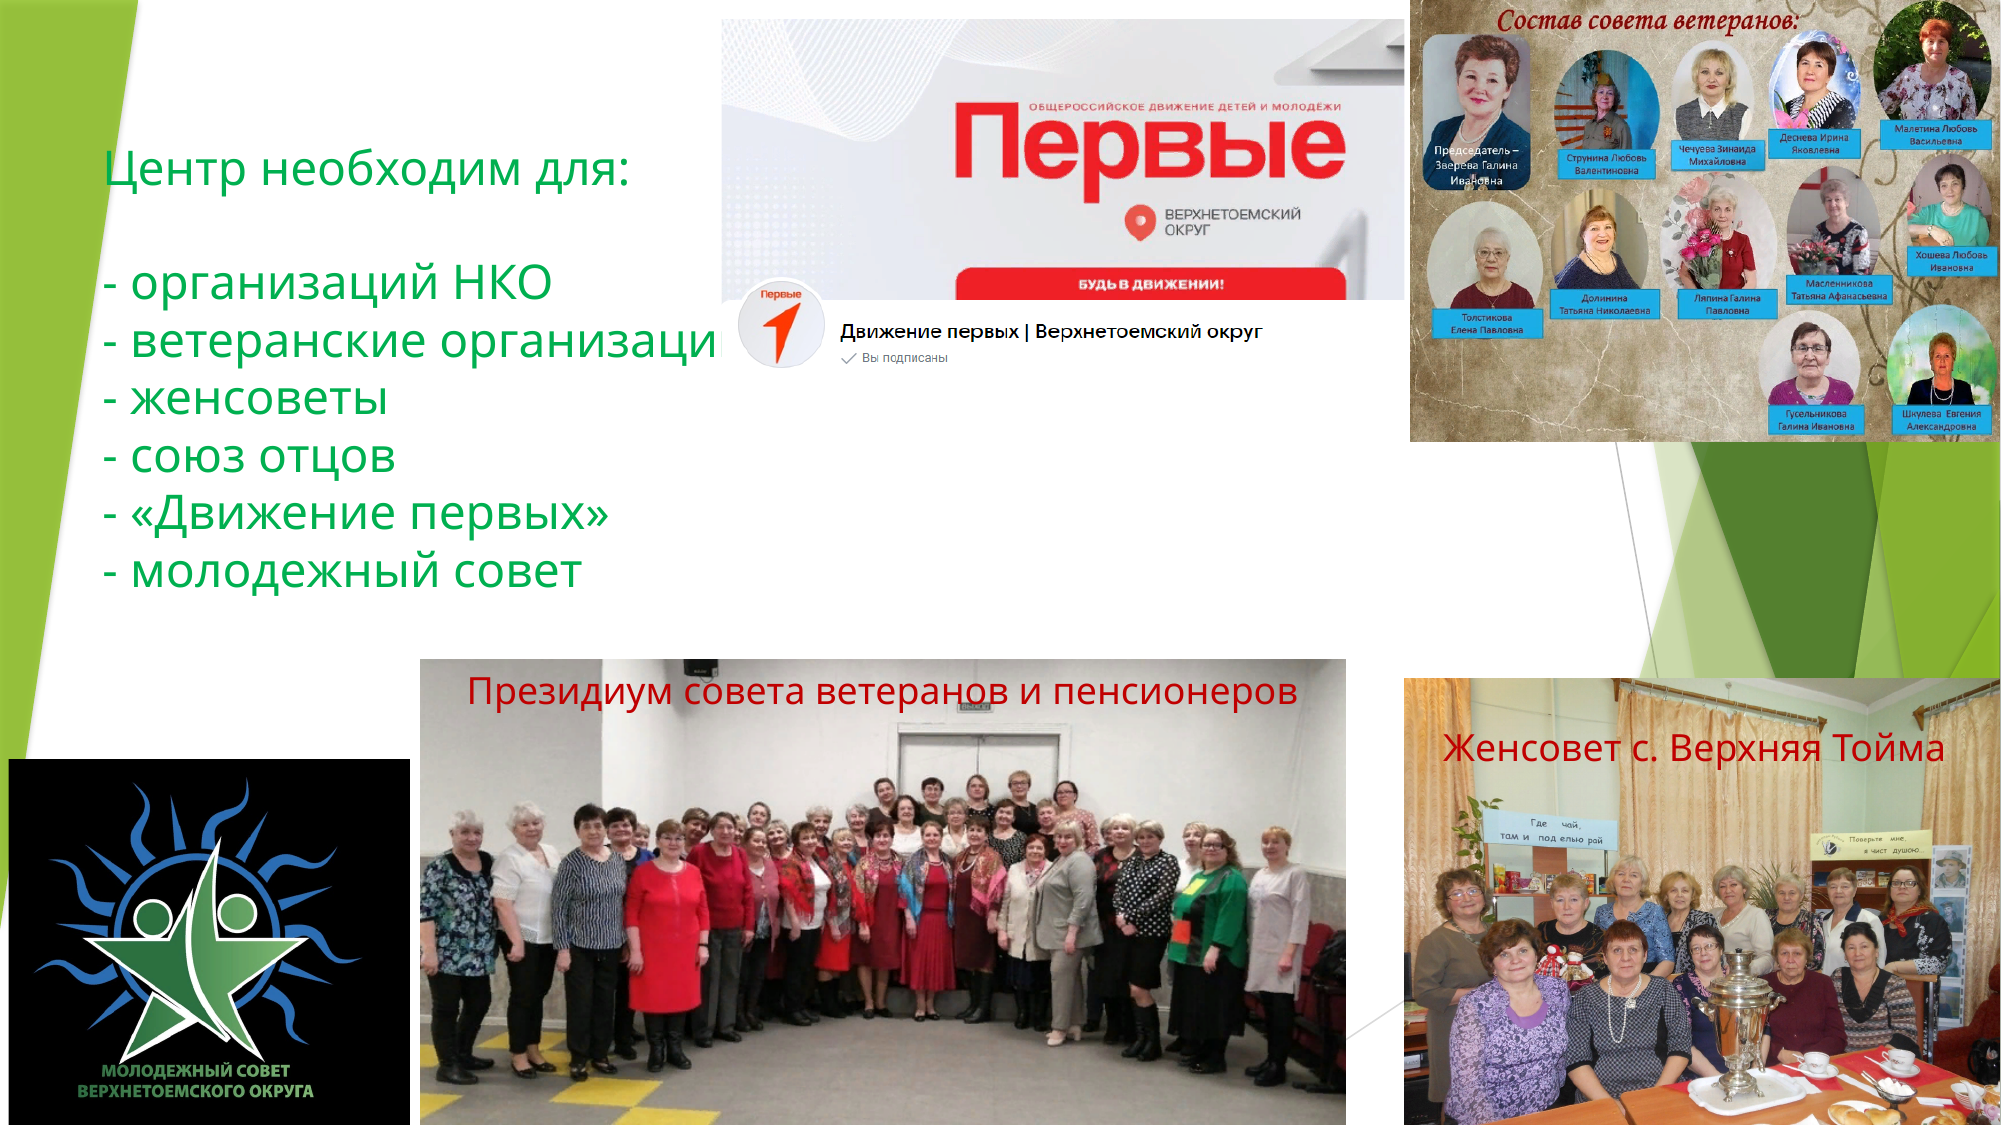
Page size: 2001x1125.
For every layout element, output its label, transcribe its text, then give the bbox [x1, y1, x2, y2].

picture [8, 759, 411, 1125]
picture [419, 658, 1346, 1125]
picture [1410, 0, 2000, 443]
picture [721, 18, 1405, 382]
title Центр необходим для: - организаций НКО - ветеранские организации - женсоветы - союз отцов - «Движение первых» - молодежный совет [87, 129, 1333, 760]
picture [1403, 677, 2000, 1125]
